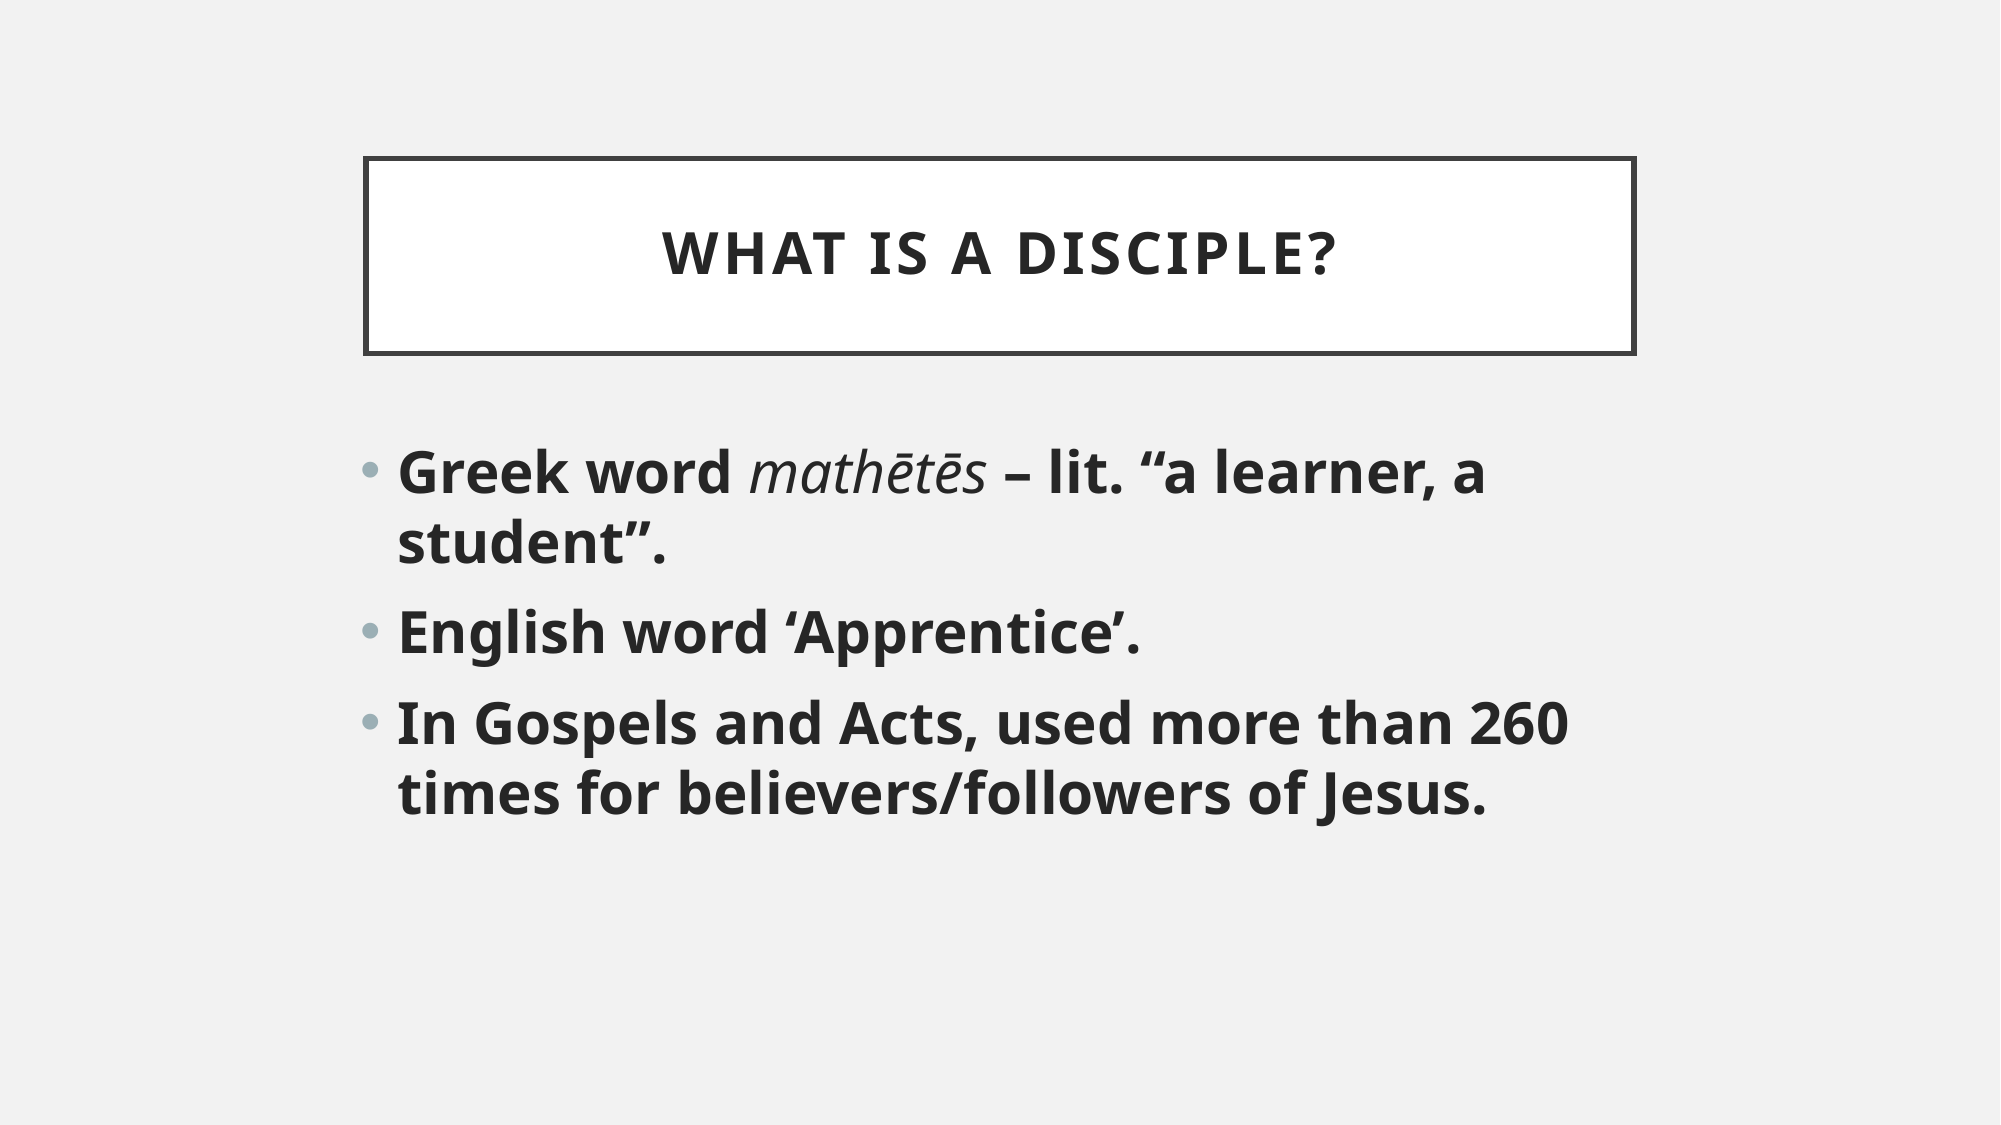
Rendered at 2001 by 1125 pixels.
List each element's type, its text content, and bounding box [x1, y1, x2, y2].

list Greek word mathētēs – lit. “a learner, a student”. English word ‘Apprentice’. In Gospels and Acts, used more than 260 times for believers/followers of Jesus. [345, 427, 1706, 1056]
title What is a disciple? [363, 156, 1637, 356]
